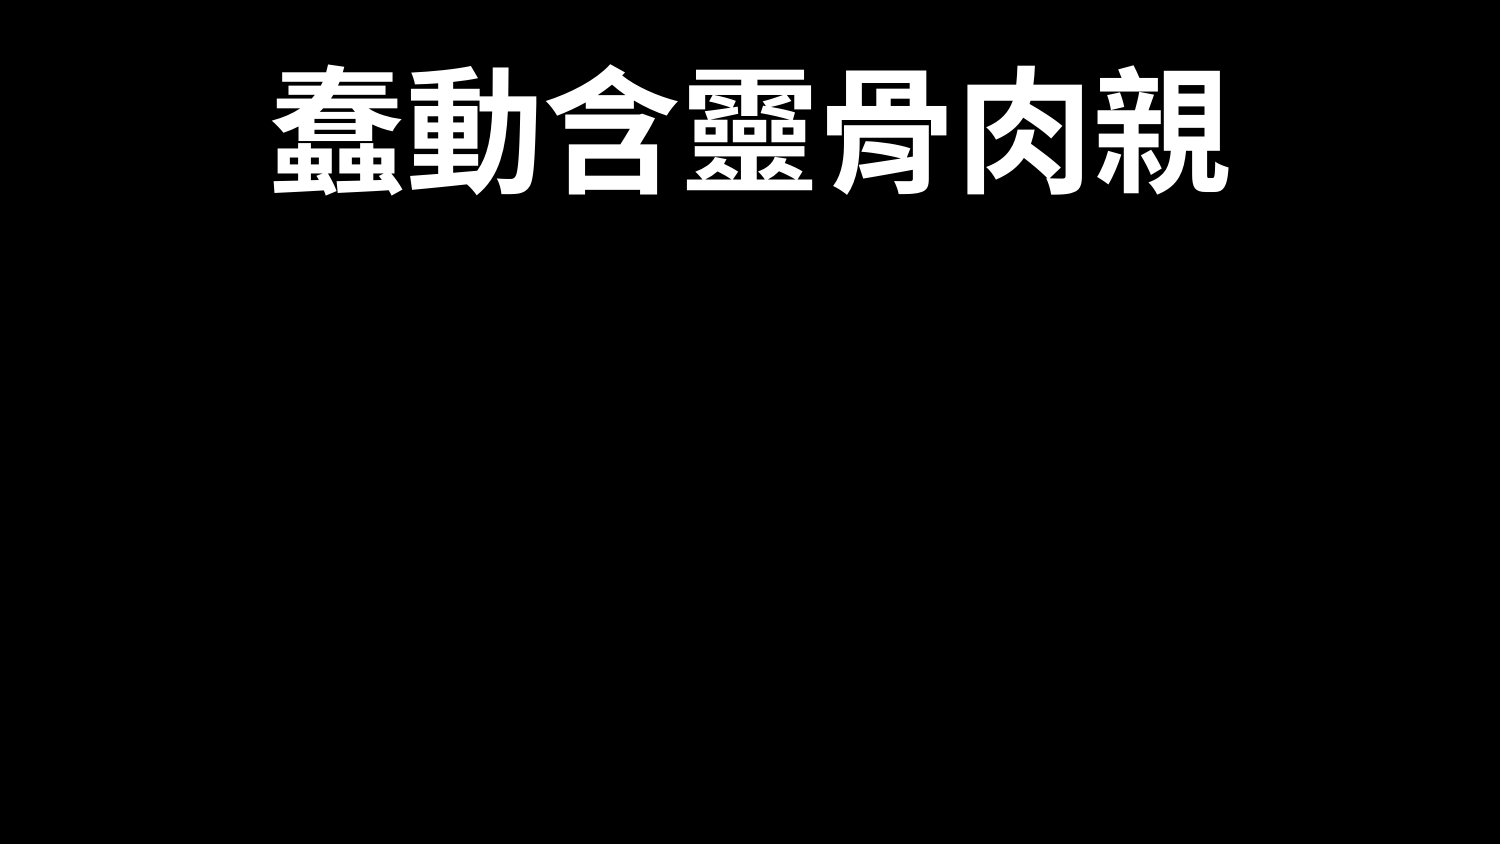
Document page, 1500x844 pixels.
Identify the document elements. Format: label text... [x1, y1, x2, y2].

title 蠢動含靈骨肉親 [75, 56, 1425, 198]
